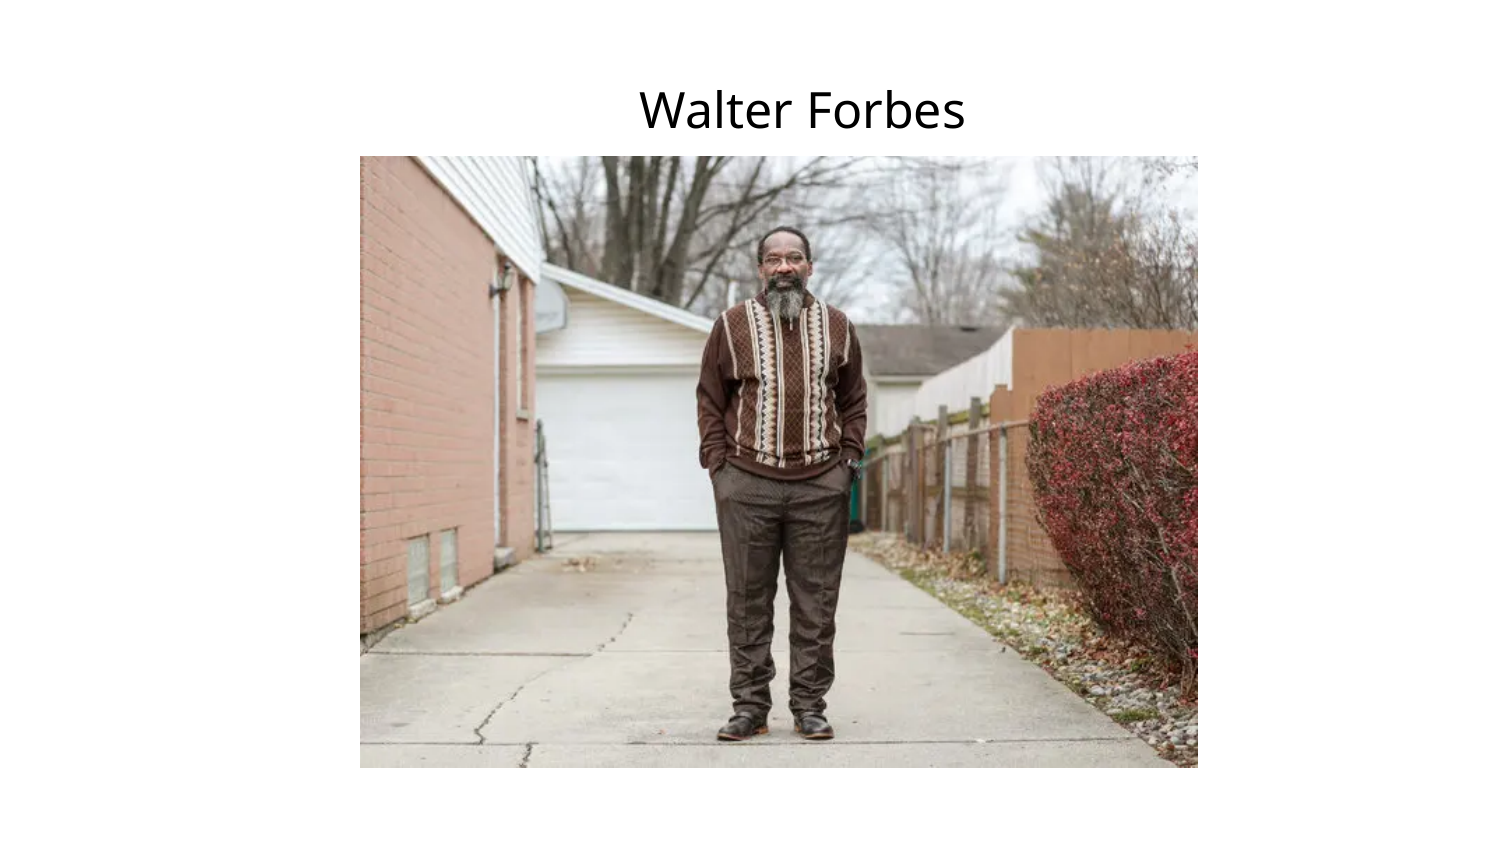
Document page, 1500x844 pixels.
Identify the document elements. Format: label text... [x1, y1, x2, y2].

picture [359, 156, 1198, 769]
text_box Walter Forbes [488, 54, 1118, 155]
